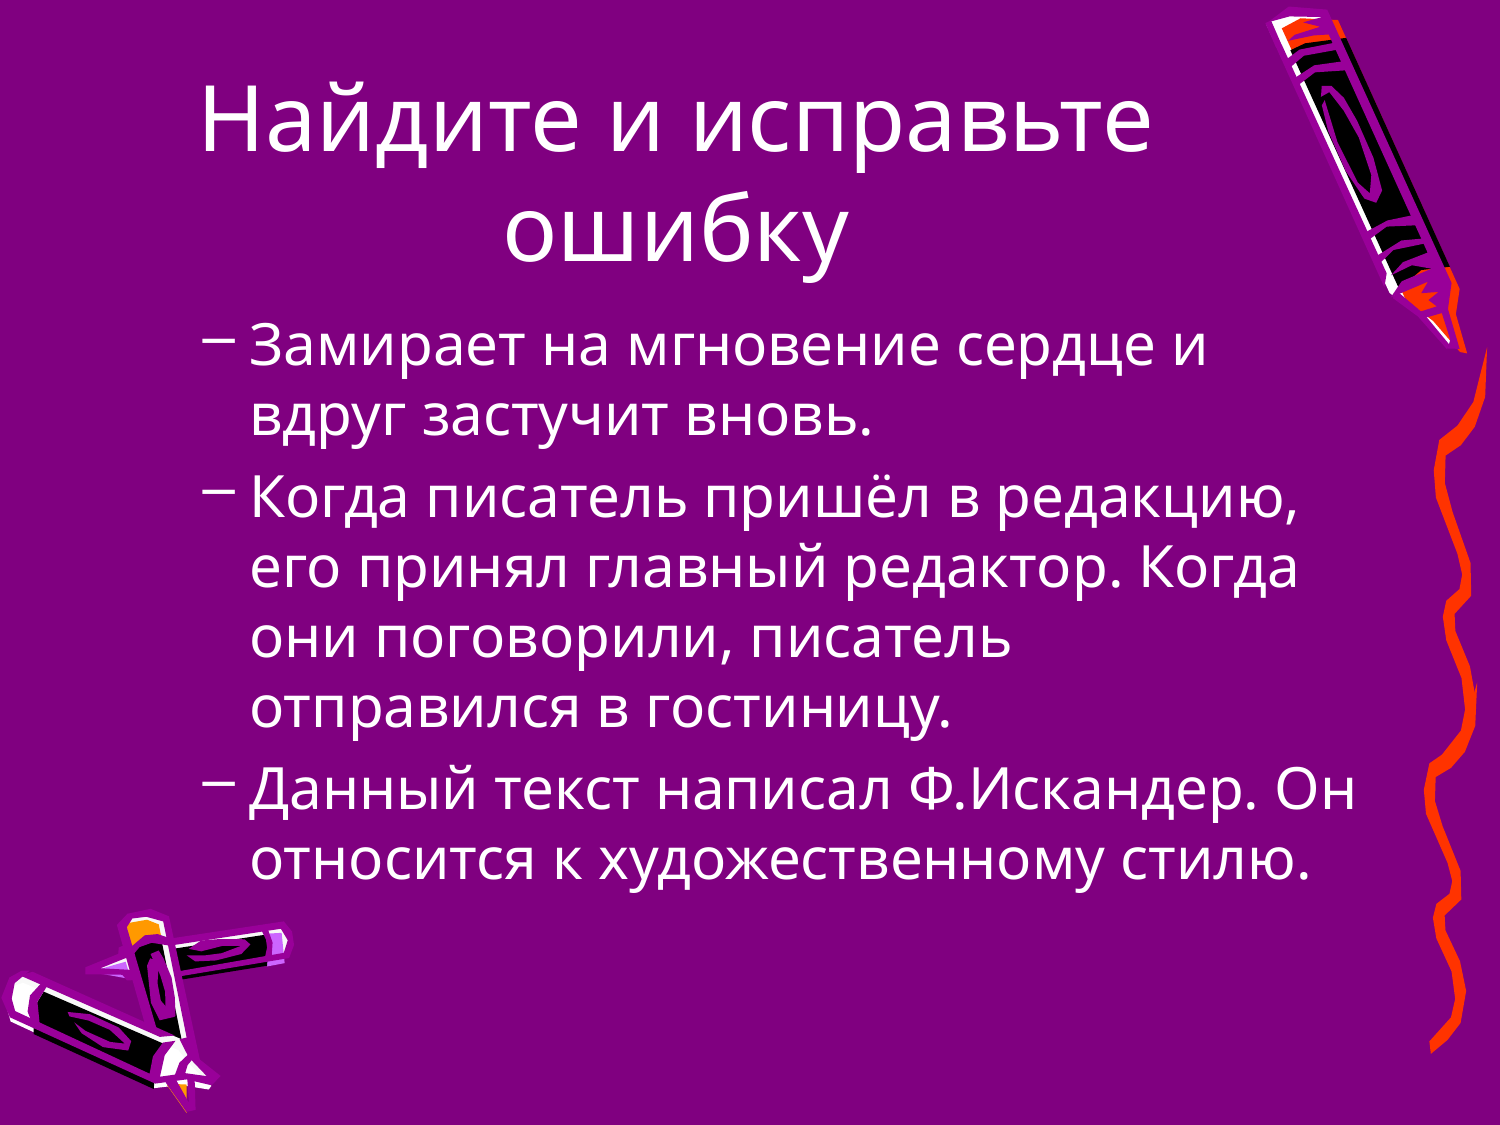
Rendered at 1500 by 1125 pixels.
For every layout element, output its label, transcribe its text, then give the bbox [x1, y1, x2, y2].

list Замирает на мгновение сердце и вдруг застучит вновь. Когда писатель пришёл в редакцию, его принял главный редактор. Когда они поговорили, писатель отправился в гостиницу. Данный текст написал Ф.Искандер. Он относится к художественному стилю. [112, 299, 1376, 901]
title Найдите и исправьте ошибку [112, 24, 1240, 288]
